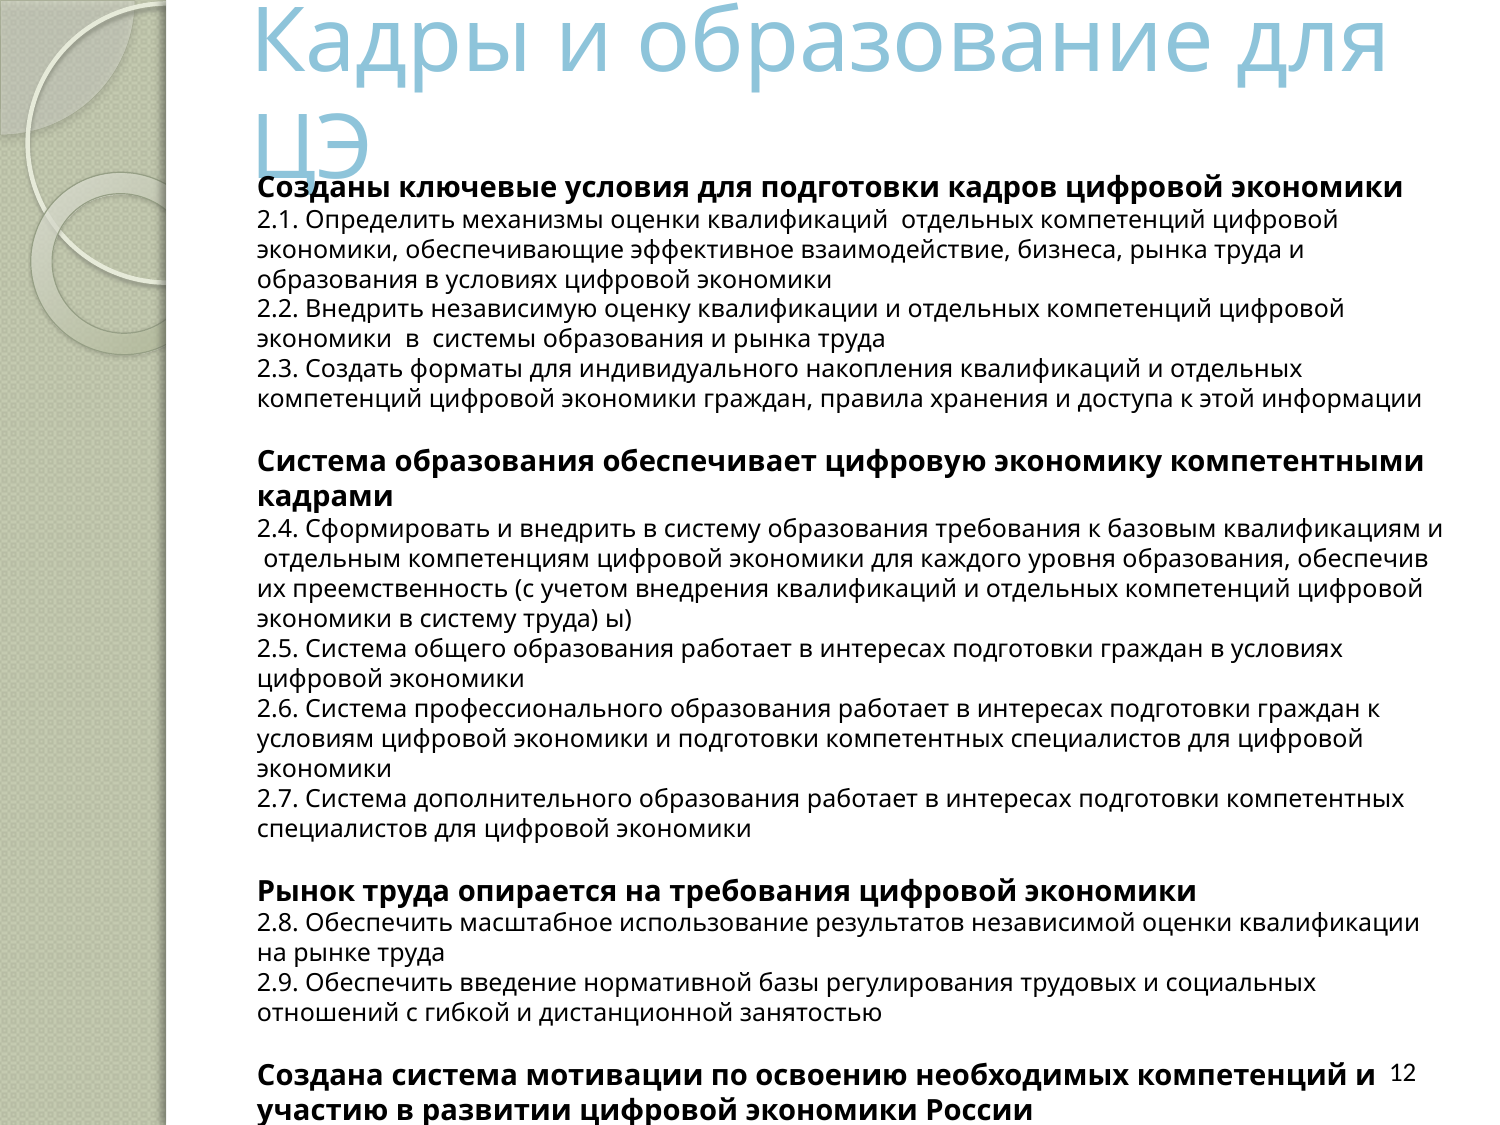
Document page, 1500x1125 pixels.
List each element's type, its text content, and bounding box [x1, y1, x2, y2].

text_box 12 [1340, 1046, 1465, 1094]
title Кадры и образование для ЦЭ [235, 0, 1466, 183]
text_box Созданы ключевые условия для подготовки кадров цифровой экономики 2.1. Определить механизмы оценки квалификаций отдельных компетенций цифровой экономики, обеспечивающие эффективное взаимодействие, бизнеса, рынка труда и образования в условиях цифровой экономики 2.2. Внедрить независимую оценку квалификации и отдельных компетенций цифровой экономики в системы образования и рынка труда 2.3. Создать форматы для индивидуального накопления квалификаций и отдельных компетенций цифровой экономики граждан, правила хранения и доступа к этой информации Система образования обеспечивает цифровую экономику компетентными кадрами 2.4. Сформировать и внедрить в систему образования требования к базовым квалификациям и отдельным компетенциям цифровой экономики для каждого уровня образования, обеспечив их преемственность (с учетом внедрения квалификаций и отдельных компетенций цифровой экономики в систему труда) ы) 2.5. Система общего образования работает в интересах подготовки граждан в условиях цифровой экономики 2.6. Система профессионального образования работает в интересах подготовки граждан к условиям цифровой экономики и подготовки компетентных специалистов для цифровой экономики 2.7. Система дополнительного образования работает в интересах подготовки компетентных специалистов для цифровой экономики Рынок труда опирается на требования цифровой экономики 2.8. Обеспечить масштабное использование результатов независимой оценки квалификации на рынке труда 2.9. Обеспечить введение нормативной базы регулирования трудовых и социальных отношений с гибкой и дистанционной занятостью Создана система мотивации по освоению необходимых компетенций и участию в развитии цифровой экономики России 2.10. Мотивировать граждан на освоение базовых компетенций цифровой экономики 2.11. Мотивировать компании на создание рабочих мест и обучение своих сотрудников и других граждан базовым компетенциям цифровой экономики 2.12. Мотивировать иностранных граждан на участие в развитии цифровой экономики России [242, 160, 1465, 1125]
